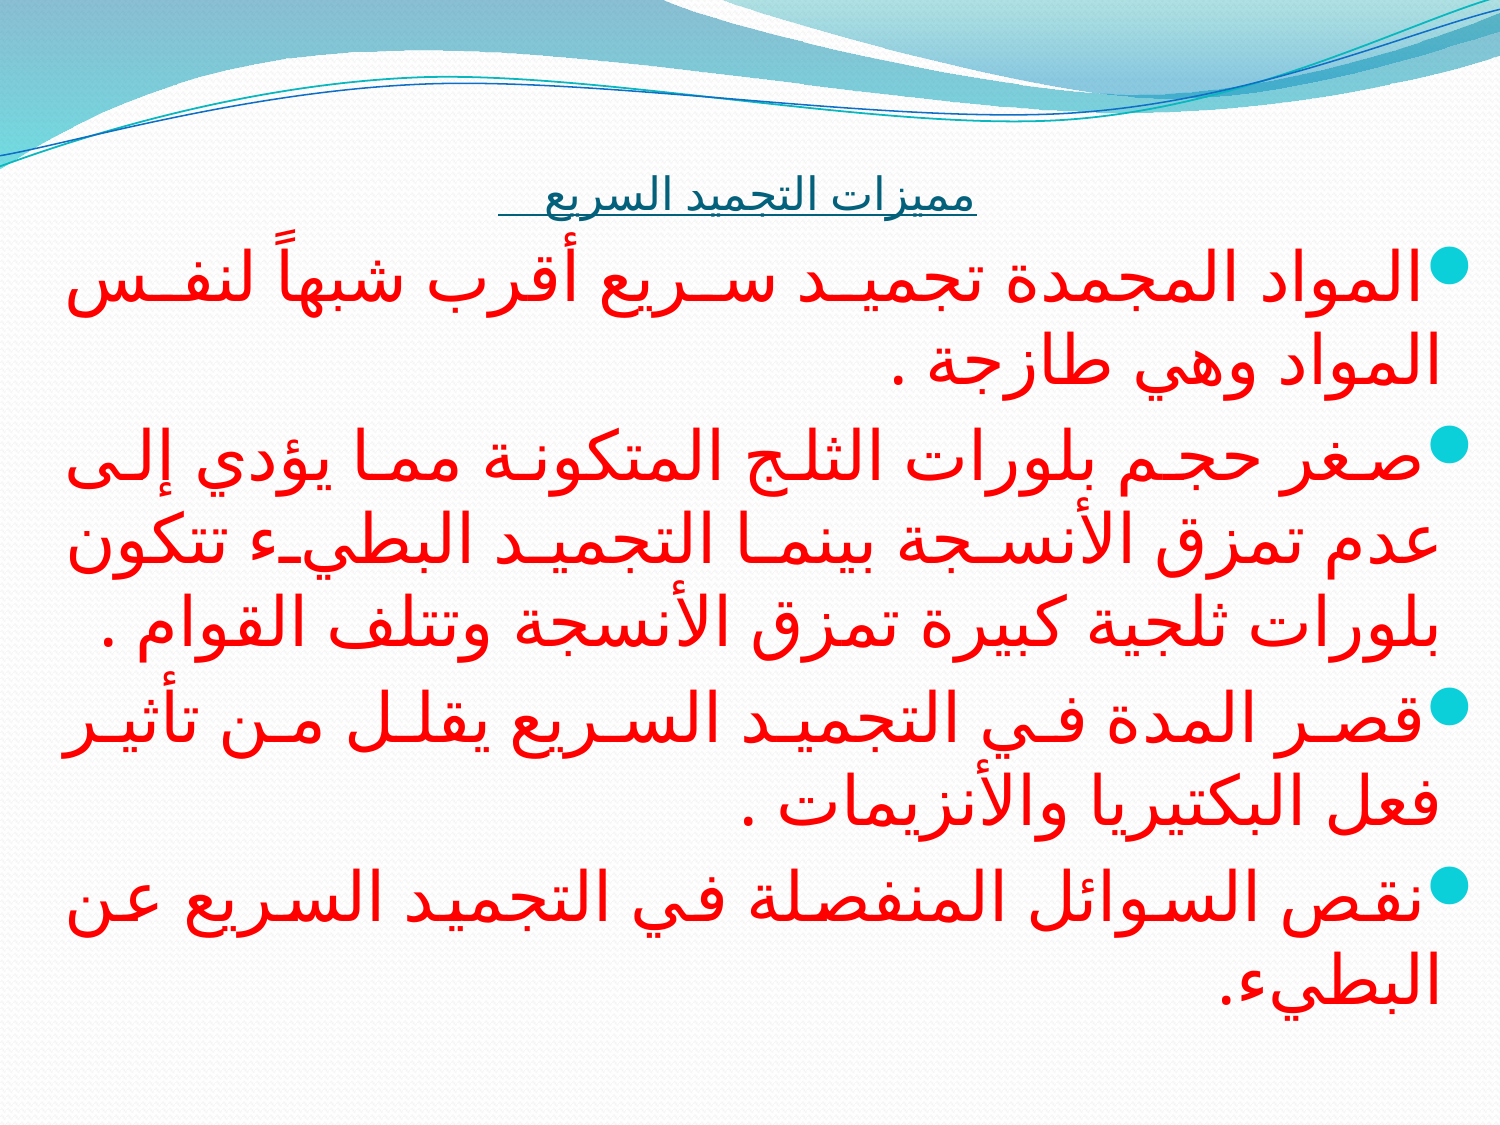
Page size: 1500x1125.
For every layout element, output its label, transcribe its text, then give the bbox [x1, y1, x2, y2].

title مميزات التجميد السريع [62, 87, 1413, 224]
list المواد المجمدة تجميد سريع أقرب شبهاً لنفس المواد وهي طازجة . صغر حجم بلورات الثلج المتكونة مما يؤدي إلى عدم تمزق الأنسجة بينما التجميد البطيء تتكون بلورات ثلجية كبيرة تمزق الأنسجة وتتلف القوام . قصر المدة في التجميد السريع يقلل من تأثير فعل البكتيريا والأنزيمات . نقص السوائل المنفصلة في التجميد السريع عن البطيء. [50, 224, 1500, 1038]
